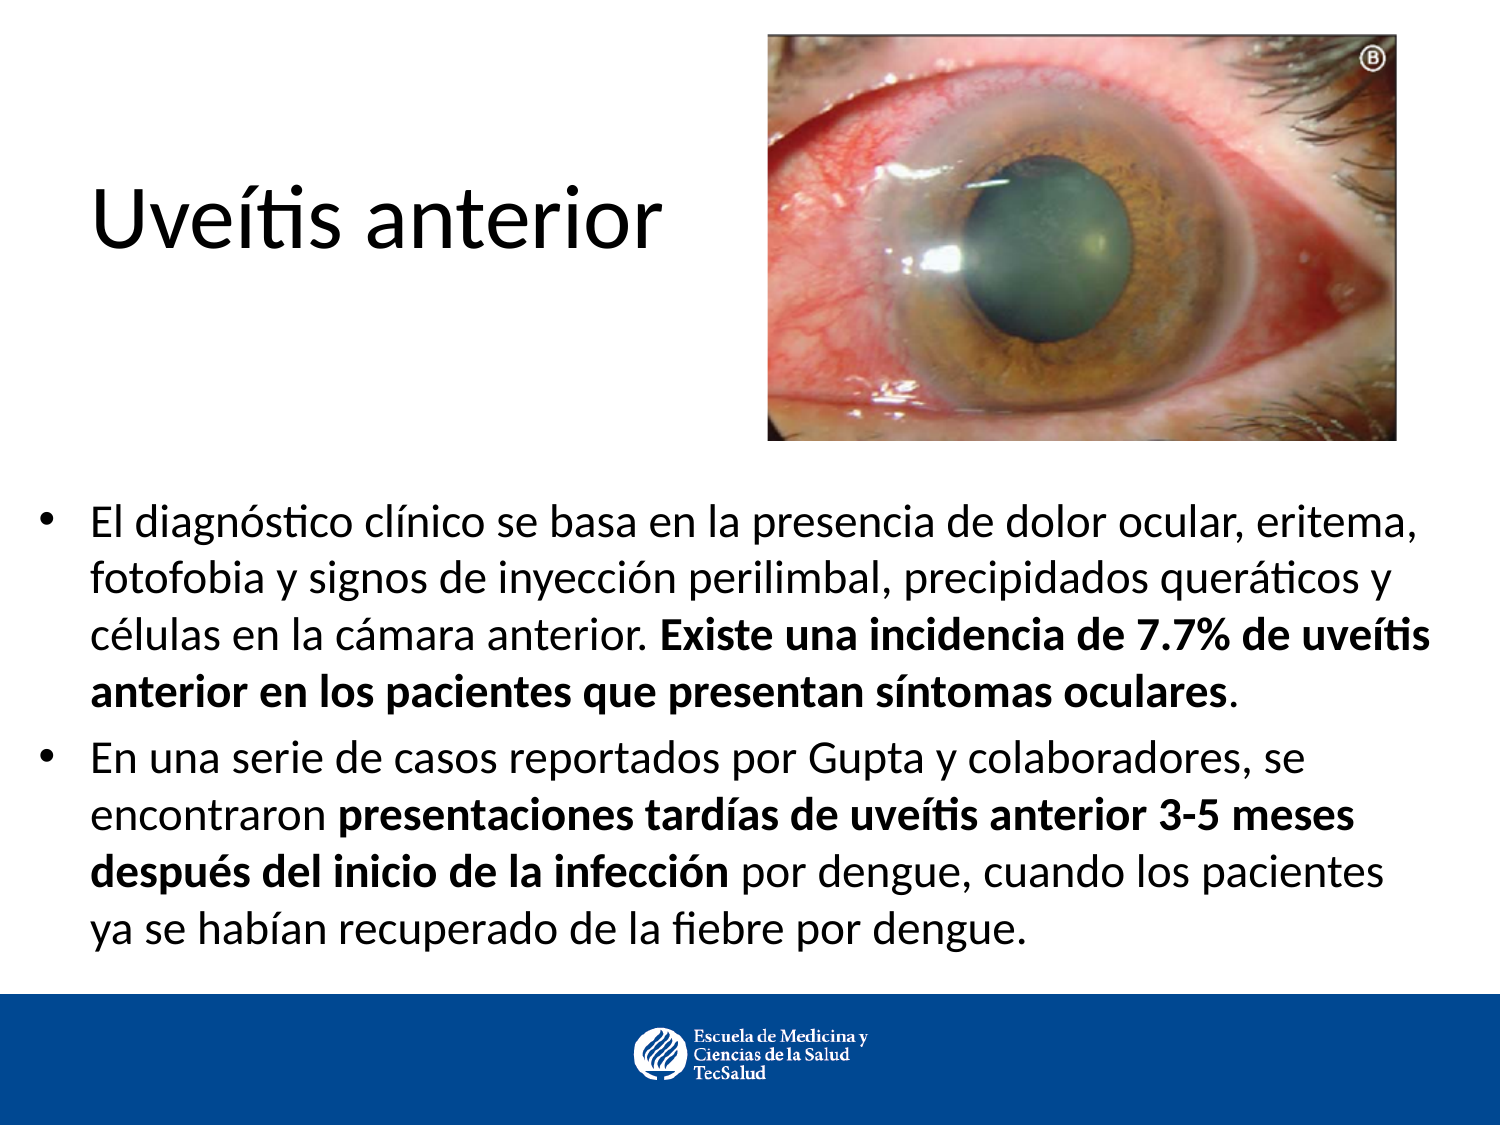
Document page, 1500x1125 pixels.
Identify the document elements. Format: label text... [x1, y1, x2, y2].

title Uveítis anterior [55, 118, 701, 306]
picture [0, 0, 1500, 1125]
list El diagnóstico clínico se basa en la presencia de dolor ocular, eritema, fotofobia y signos de inyección perilimbal, precipidados queráticos y células en la cámara anterior. Existe una incidencia de 7.7% de uveítis anterior en los pacientes que presentan síntomas oculares. En una serie de casos reportados por Gupta y colaboradores, se encontraron presentaciones tardías de uveítis anterior 3-5 meses después del inicio de la infección por dengue, cuando los pacientes ya se habían recuperado de la fiebre por dengue. [23, 482, 1454, 988]
